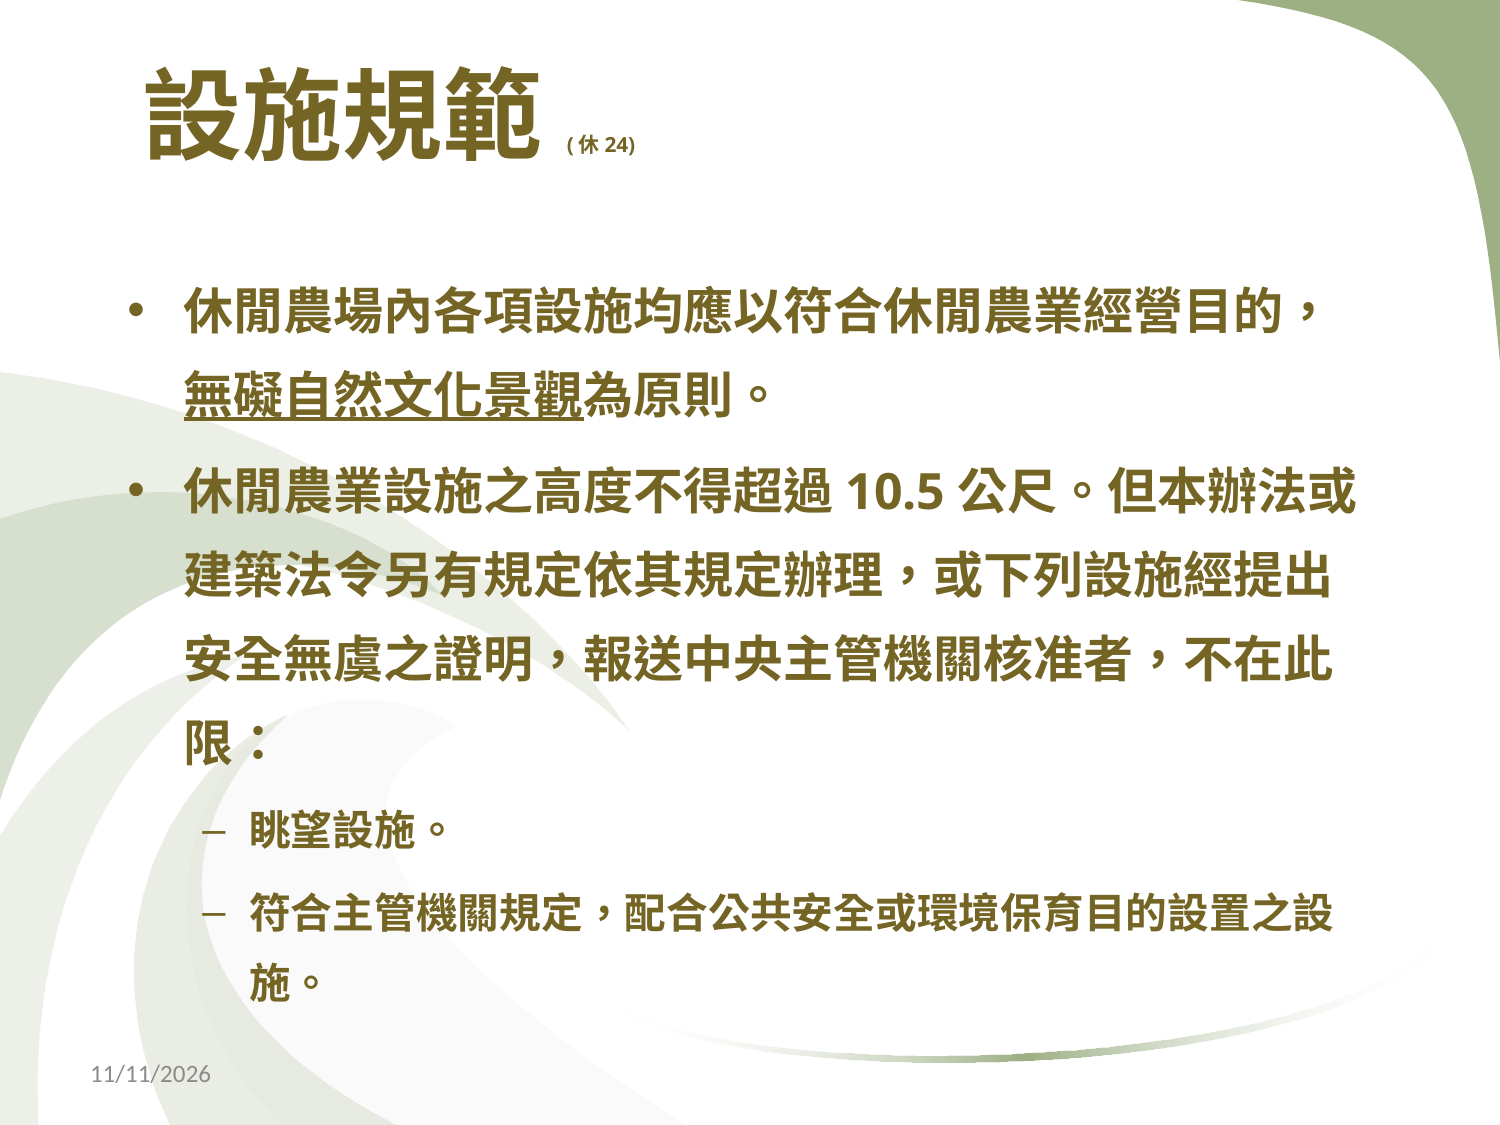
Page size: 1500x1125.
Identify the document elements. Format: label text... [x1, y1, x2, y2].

text_box 設施規範(休24) [128, 19, 1123, 207]
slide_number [75, 1042, 425, 1103]
list 休閒農場內各項設施均應以符合休閒農業經營目的，無礙自然文化景觀為原則。 休閒農業設施之高度不得超過10.5公尺。但本辦法或建築法令另有規定依其規定辦理，或下列設施經提出安全無虞之證明，報送中央主管機關核准者，不在此限： 眺望設施。 符合主管機關規定，配合公共安全或環境保育目的設置之設施。 [111, 247, 1377, 958]
